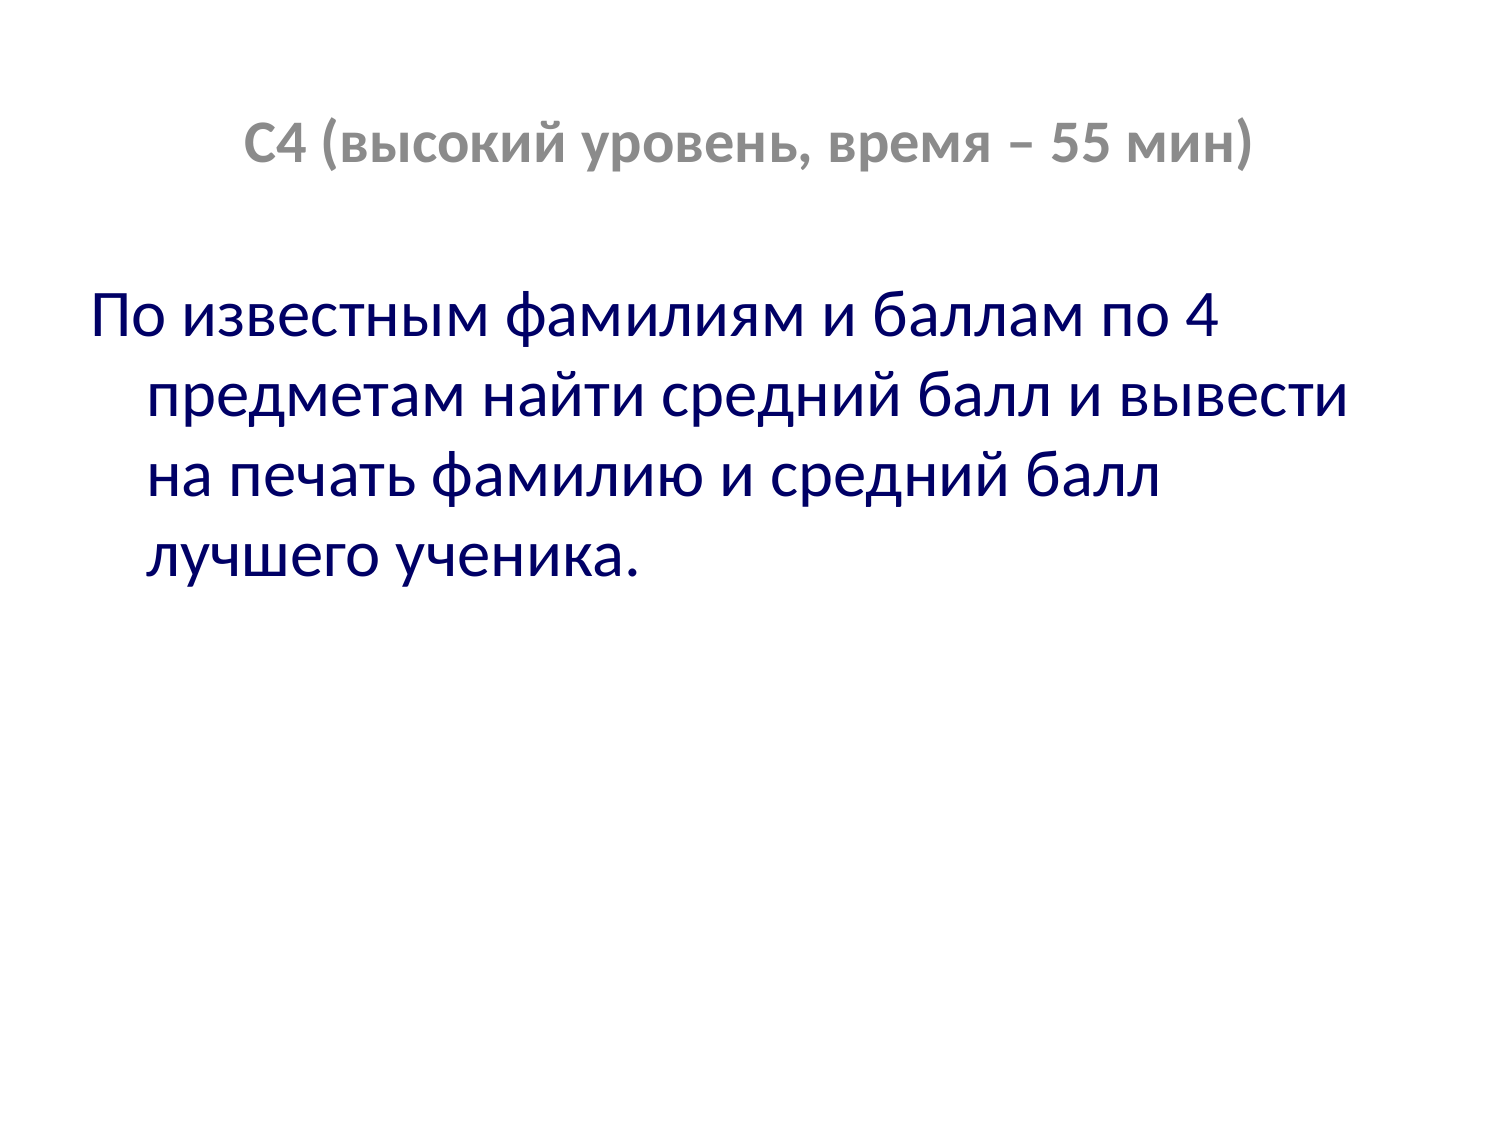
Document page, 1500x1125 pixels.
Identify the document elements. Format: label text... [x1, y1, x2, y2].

title C4 (высокий уровень, время – 55 мин) [75, 45, 1425, 233]
list По известным фамилиям и баллам по 4 предметам найти средний балл и вывести на печать фамилию и средний балл лучшего ученика. [75, 262, 1425, 1005]
